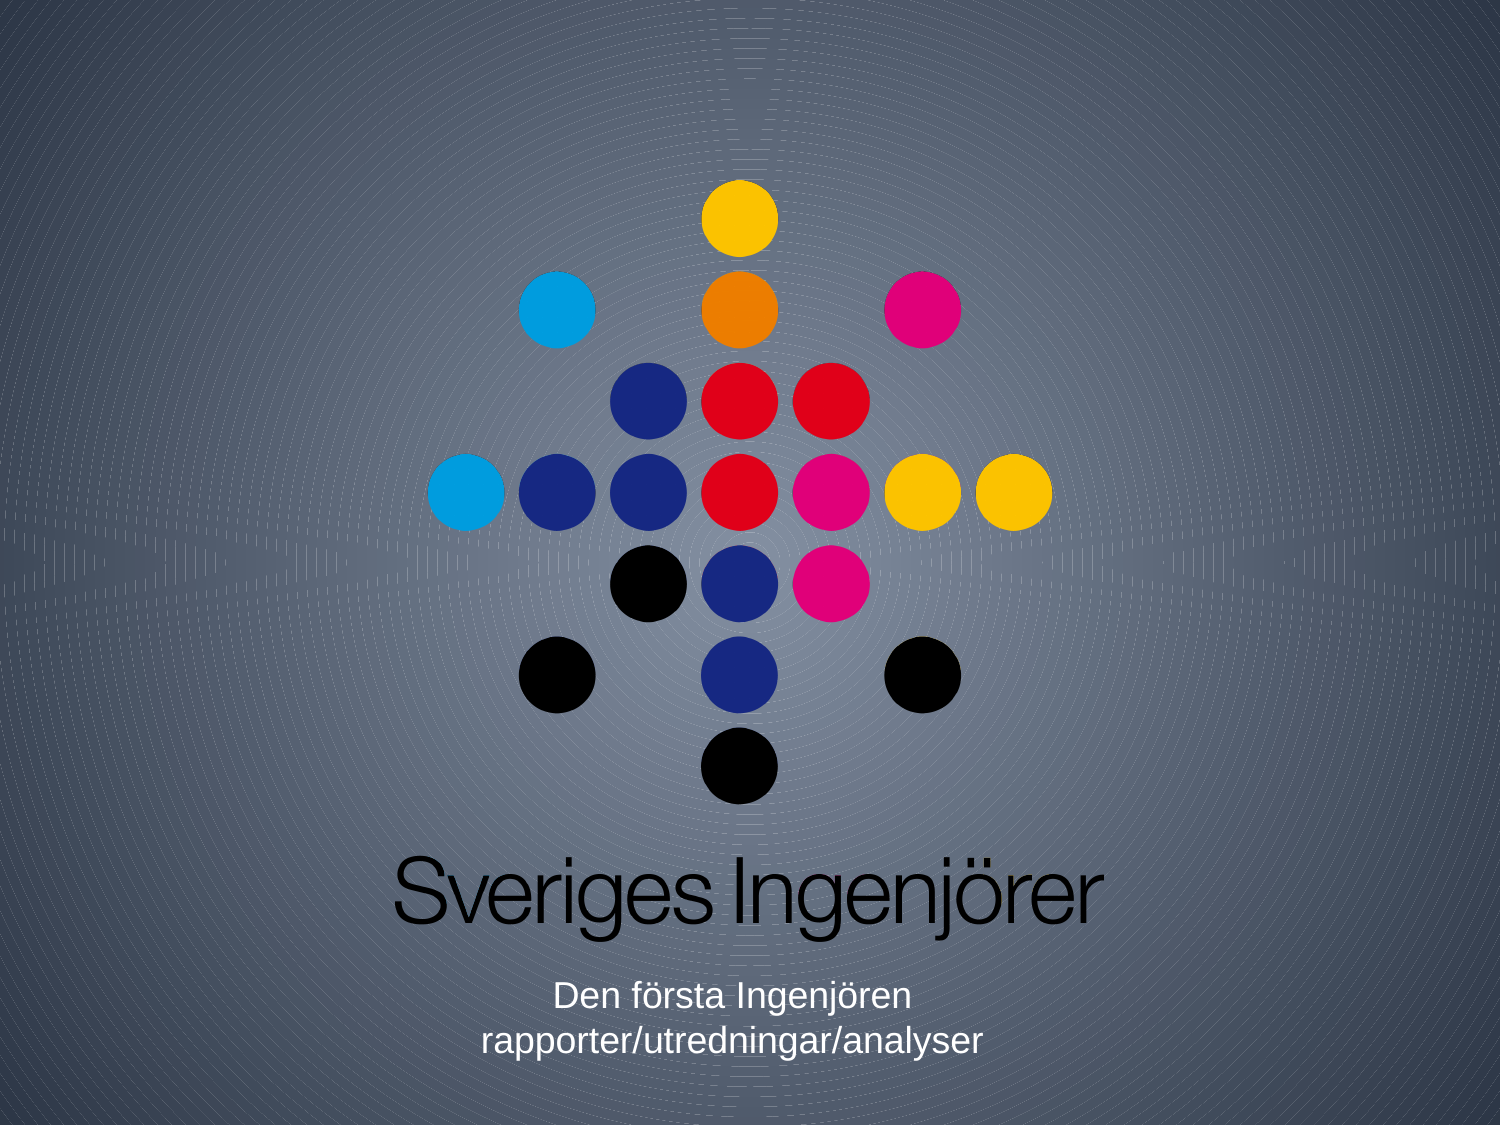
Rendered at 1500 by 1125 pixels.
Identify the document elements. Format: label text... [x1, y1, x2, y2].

picture [395, 180, 1104, 942]
text_box Den första Ingenjören rapporter/utredningar/analyser [442, 964, 1022, 1069]
